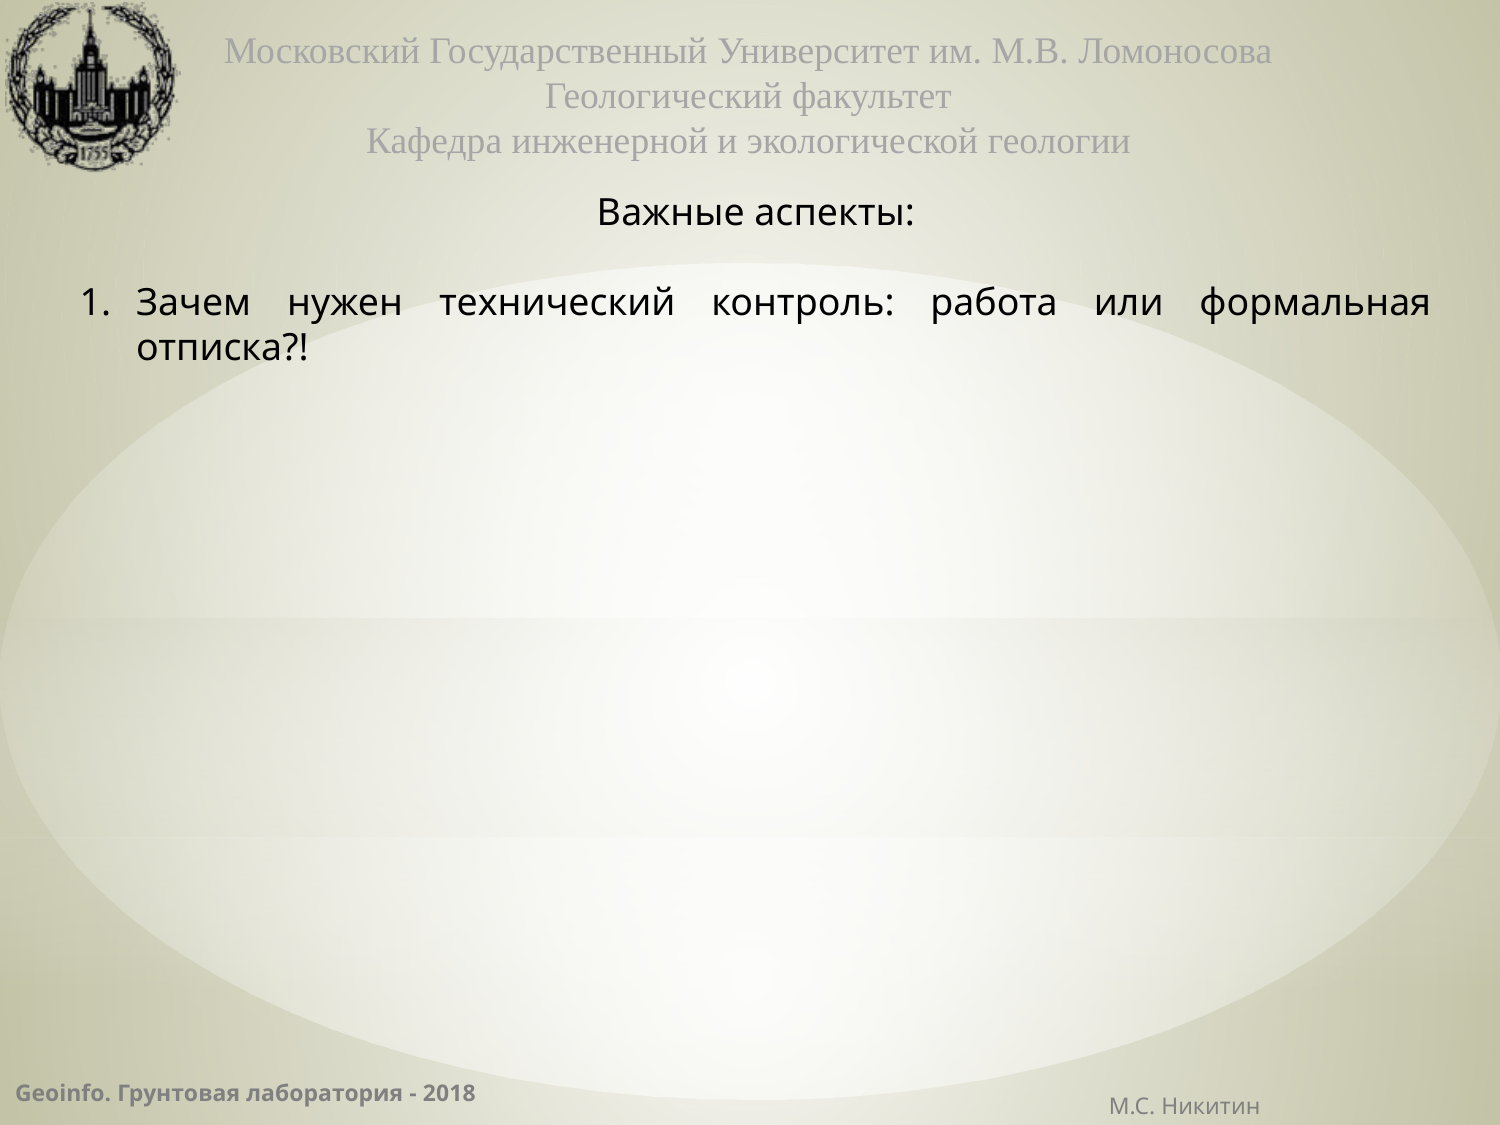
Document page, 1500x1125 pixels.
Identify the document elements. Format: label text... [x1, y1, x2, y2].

picture [5, 2, 181, 173]
text_box Московский Государственный Университет им. М.В. Ломоносова Геологический факультет Кафедра инженерной и экологической геологии [208, 19, 1289, 214]
text_box М.С. Никитин [1080, 1084, 1276, 1125]
text_box Важные аспекты: Зачем нужен технический контроль: работа или формальная отписка?! [64, 180, 1447, 421]
footer Geoinfo. Грунтовая лаборатория - 2018 [0, 1062, 550, 1123]
